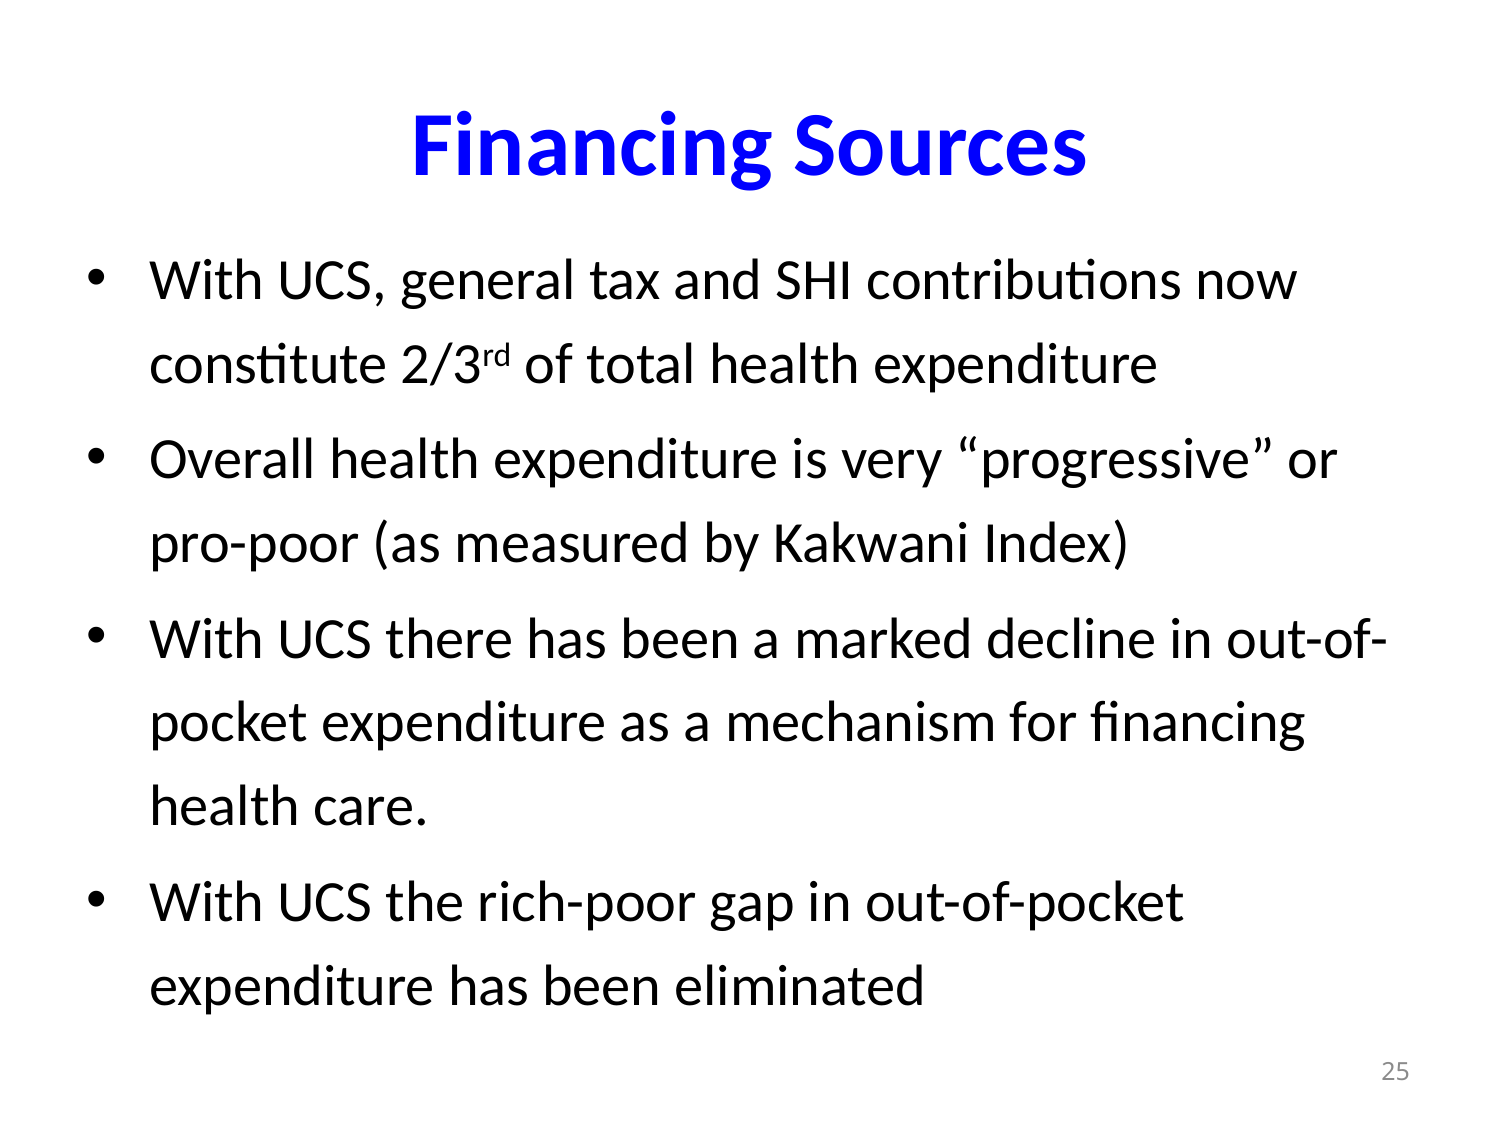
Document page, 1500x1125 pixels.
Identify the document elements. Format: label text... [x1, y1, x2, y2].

slide_number 25 [1074, 1059, 1425, 1103]
title Financing Sources [75, 45, 1425, 219]
list With UCS, general tax and SHI contributions now constitute 2/3rd of total health expenditure Overall health expenditure is very “progressive” or pro-poor (as measured by Kakwani Index) With UCS there has been a marked decline in out-of-pocket expenditure as a mechanism for financing health care. With UCS the rich-poor gap in out-of-pocket expenditure has been eliminated [53, 219, 1459, 1059]
